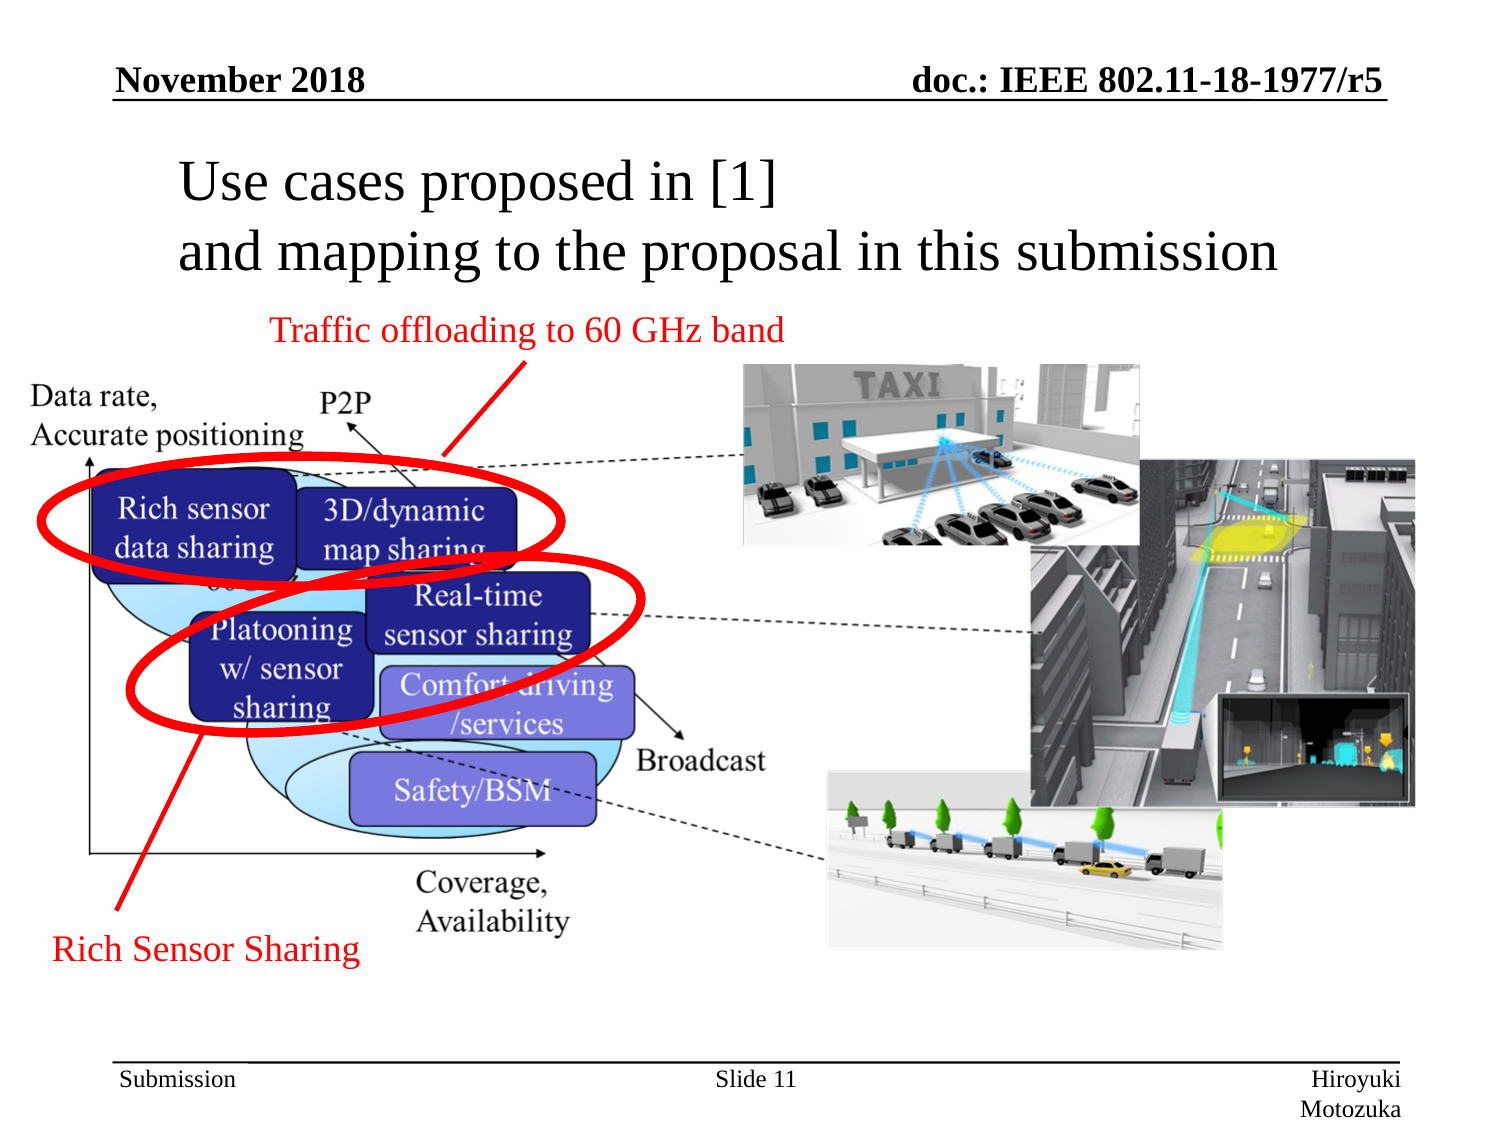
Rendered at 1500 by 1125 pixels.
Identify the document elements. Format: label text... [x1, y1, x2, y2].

slide_number Slide 11 [712, 1062, 800, 1093]
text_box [442, 361, 526, 457]
text_box Traffic offloading to 60 GHz band [254, 297, 801, 358]
text_box Rich Sensor Sharing [37, 968, 376, 977]
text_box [116, 727, 206, 911]
picture [9, 364, 1416, 959]
text_box Use cases proposed in [1] and mapping to the proposal in this submission [163, 134, 1295, 289]
footer Hiroyuki Motozuka (Panasonic) [1256, 1062, 1402, 1093]
